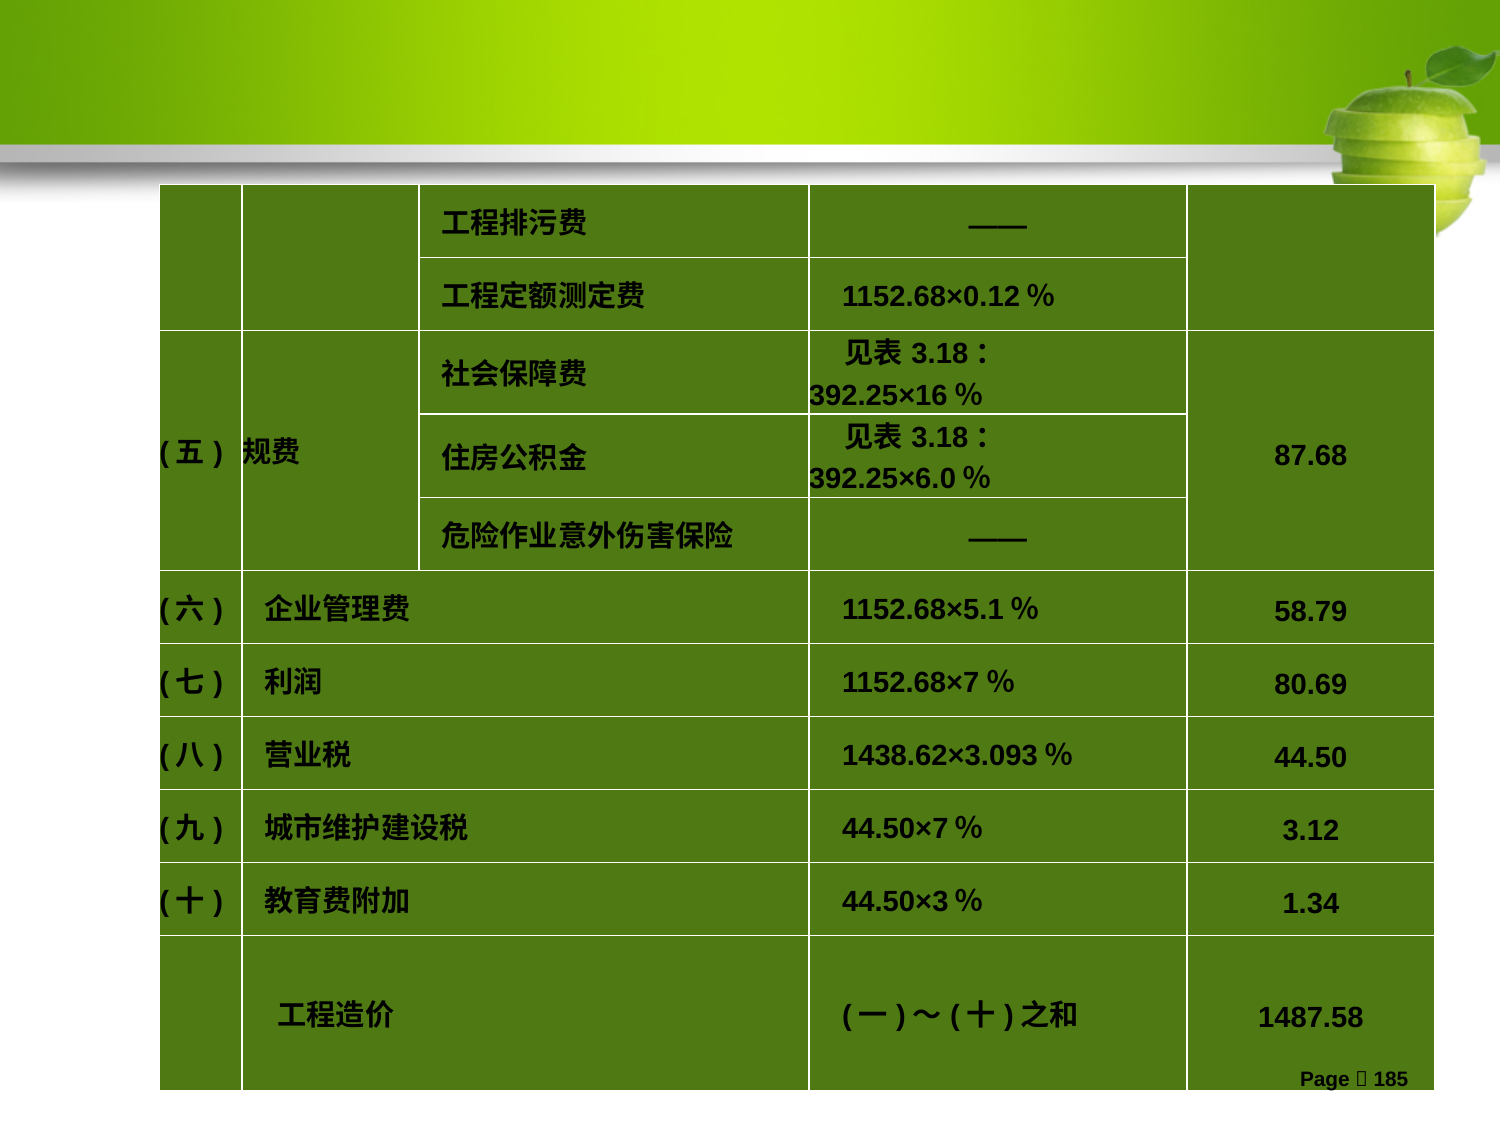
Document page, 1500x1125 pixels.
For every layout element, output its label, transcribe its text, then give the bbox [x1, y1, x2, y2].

table_cell 87.68 [1188, 331, 1434, 570]
table_cell 企业管理费 [243, 571, 808, 643]
table_cell 1152.68×5.1％ [810, 571, 1186, 643]
slide_number Page  [1186, 1058, 1424, 1092]
table_cell 3.12 [1188, 790, 1434, 862]
table_header [1188, 185, 1434, 330]
table_cell (一)～(十)之和 [810, 936, 1186, 1090]
table_cell 1438.62×3.093％ [810, 717, 1186, 789]
table_cell 1152.68×0.12％ [810, 258, 1186, 330]
table_cell 社会保障费 [420, 331, 808, 413]
table_cell 80.69 [1188, 644, 1434, 716]
table_cell (五) [160, 331, 241, 570]
table_cell (十) [160, 863, 241, 935]
table_cell (八) [160, 717, 241, 789]
table_cell [160, 936, 241, 1090]
table_cell 工程定额测定费 [420, 258, 808, 330]
table_cell 44.50 [1188, 717, 1434, 789]
table_cell 见表3.18：392.25×6.0％ [810, 415, 1186, 497]
table_cell 规费 [243, 331, 418, 570]
table_cell 危险作业意外伤害保险 [420, 498, 808, 570]
table_header 工程排污费 [420, 185, 808, 257]
table_header [243, 185, 418, 330]
table_cell 住房公积金 [420, 415, 808, 497]
table_header [160, 185, 241, 330]
table_header —— [810, 185, 1186, 257]
table_cell 1487.58 [1188, 936, 1434, 1090]
table_cell 1.34 [1188, 863, 1434, 935]
table_cell 见表3.18：392.25×16％ [810, 331, 1186, 413]
table_cell 44.50×3％ [810, 863, 1186, 935]
table_cell 营业税 [243, 717, 808, 789]
table_cell 教育费附加 [243, 863, 808, 935]
table_cell (六) [160, 571, 241, 643]
table_cell 1152.68×7％ [810, 644, 1186, 716]
table_cell (七) [160, 644, 241, 716]
table_cell 58.79 [1188, 571, 1434, 643]
table_cell 利润 [243, 644, 808, 716]
table_cell —— [810, 498, 1186, 570]
table_cell 44.50×7％ [810, 790, 1186, 862]
table_cell 工程造价 [243, 936, 808, 1090]
table_cell (九) [160, 790, 241, 862]
table_cell 城市维护建设税 [243, 790, 808, 862]
picture [0, 0, 1500, 1125]
